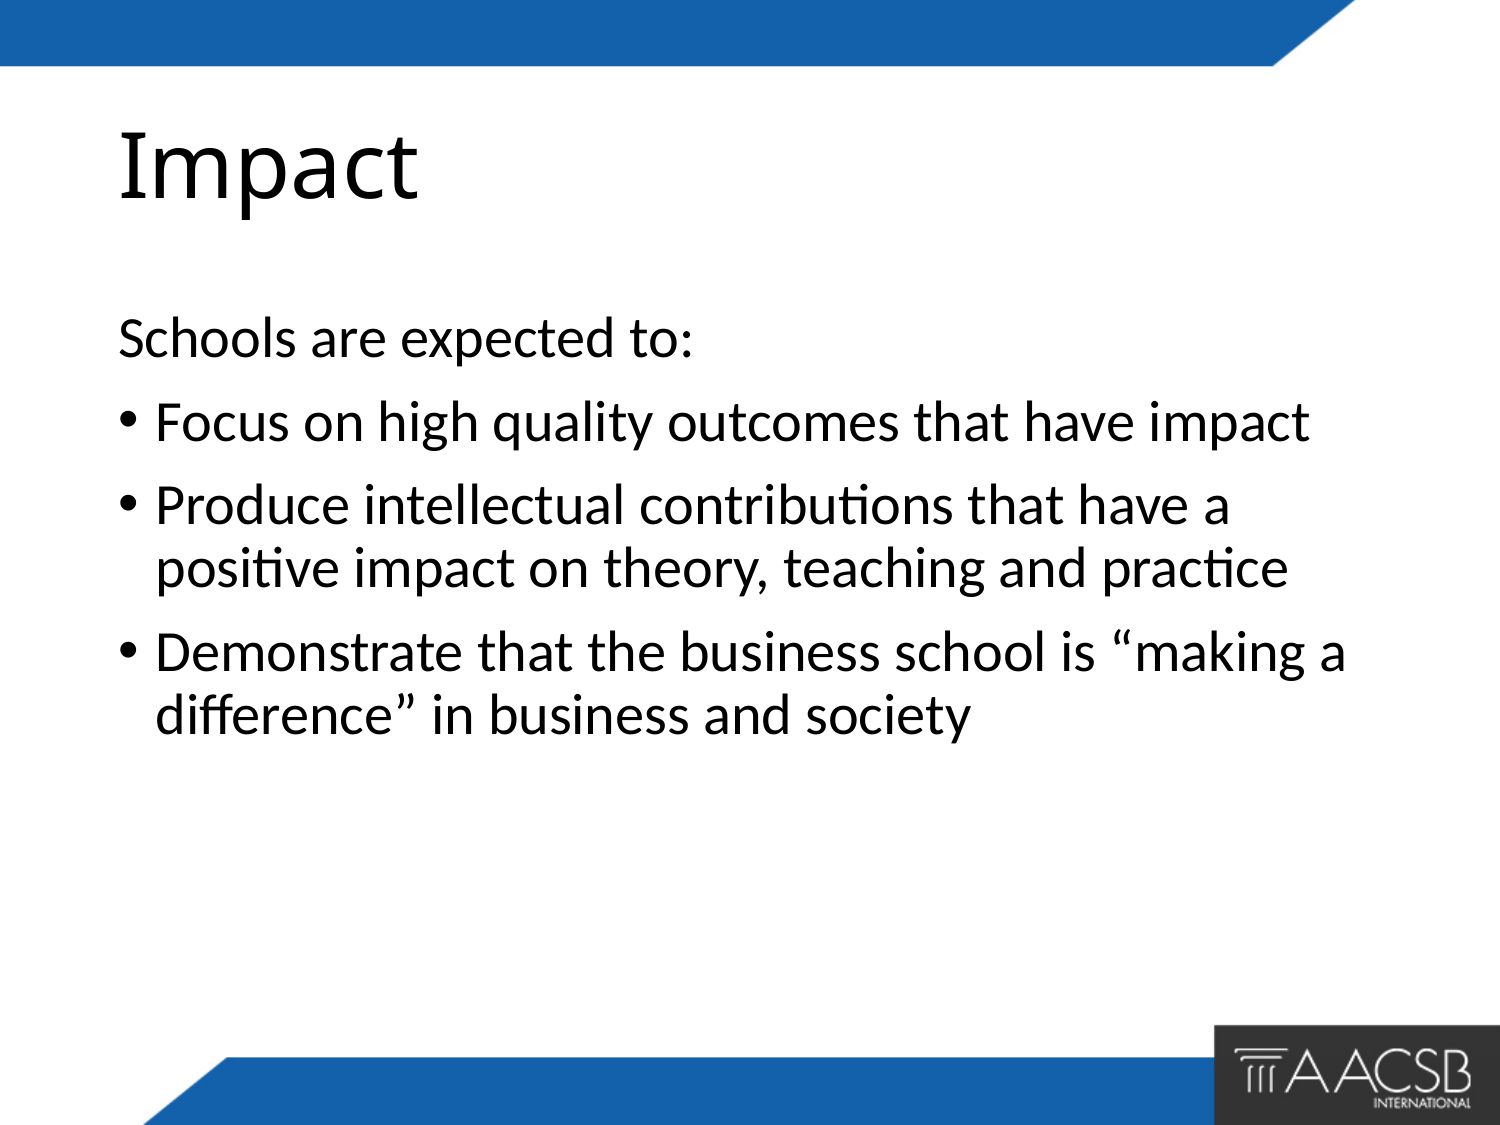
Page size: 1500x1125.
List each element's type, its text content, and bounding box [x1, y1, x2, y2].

list Schools are expected to: Focus on high quality outcomes that have impact Produce intellectual contributions that have a positive impact on theory, teaching and practice Demonstrate that the business school is “making a difference” in business and society [103, 299, 1397, 1014]
title Impact [103, 59, 1397, 278]
picture [0, 0, 1500, 1125]
